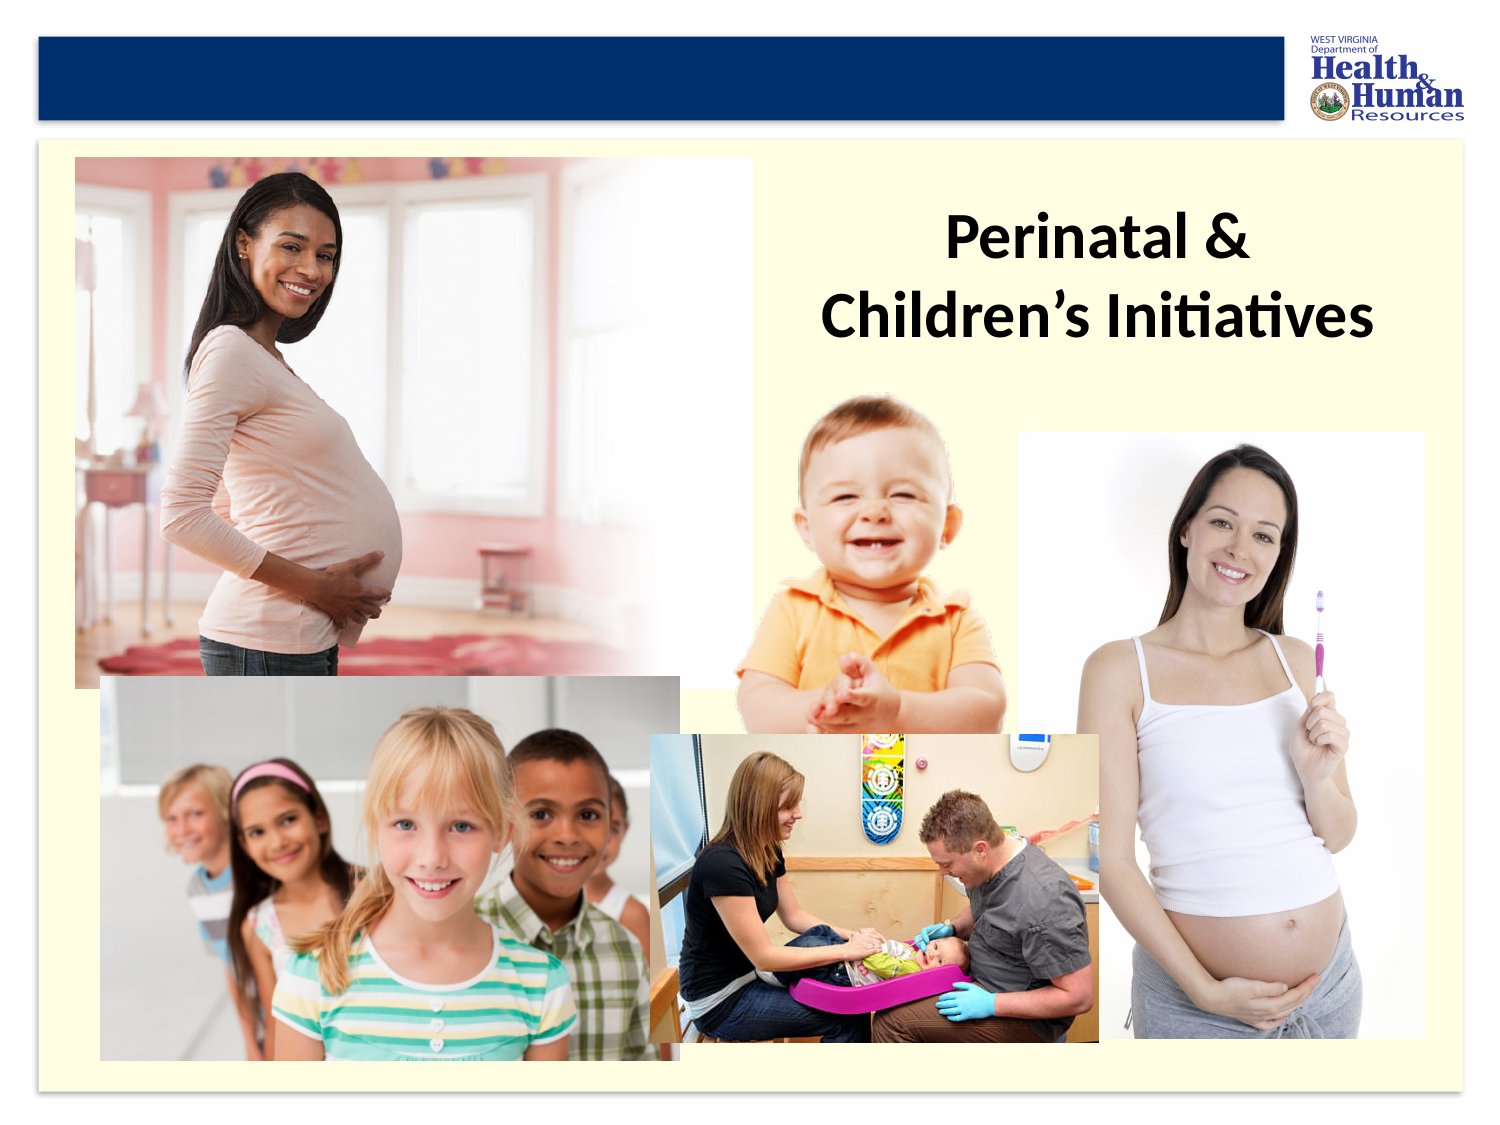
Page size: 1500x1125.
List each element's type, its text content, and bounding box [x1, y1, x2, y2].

list Perinatal & Children’s Initiatives [807, 192, 1390, 354]
picture [1310, 36, 1464, 121]
picture [74, 157, 1426, 1061]
